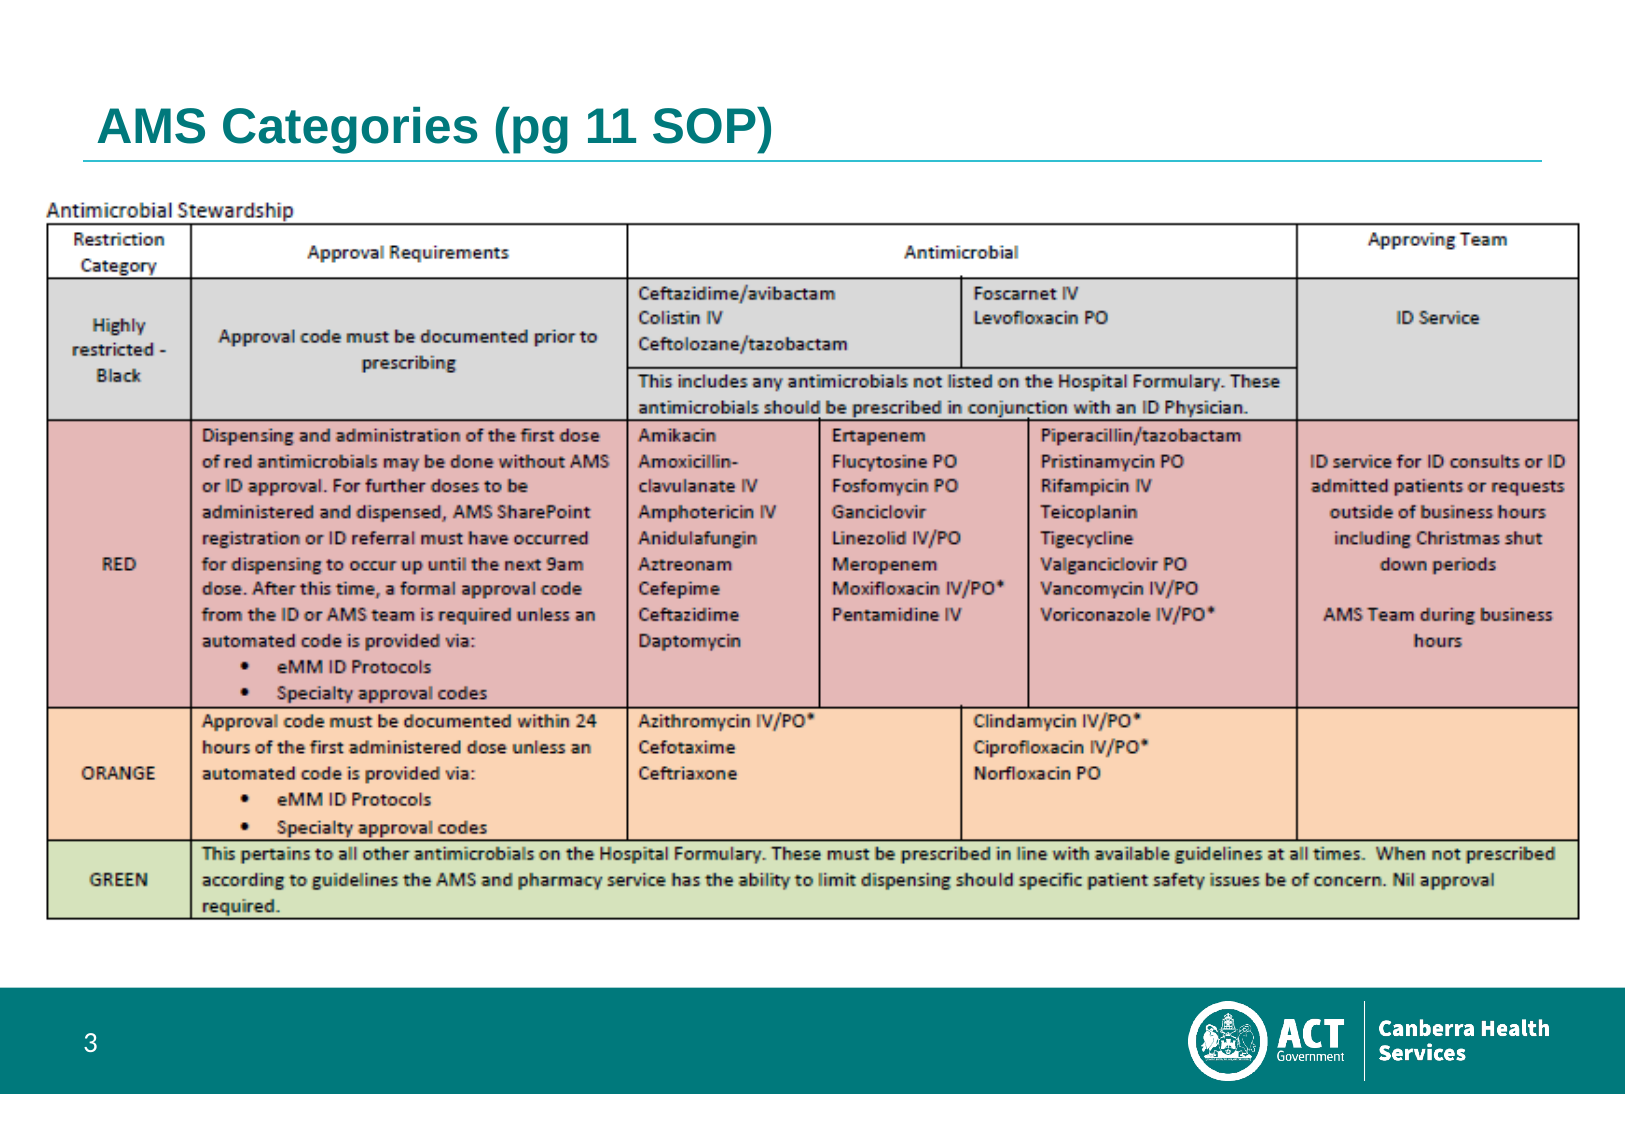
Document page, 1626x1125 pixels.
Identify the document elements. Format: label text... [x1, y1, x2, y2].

picture [32, 190, 1593, 935]
slide_number 3 [68, 1011, 519, 1072]
title AMS Categories (pg 11 SOP) [81, 45, 1544, 161]
picture [1188, 1001, 1549, 1081]
